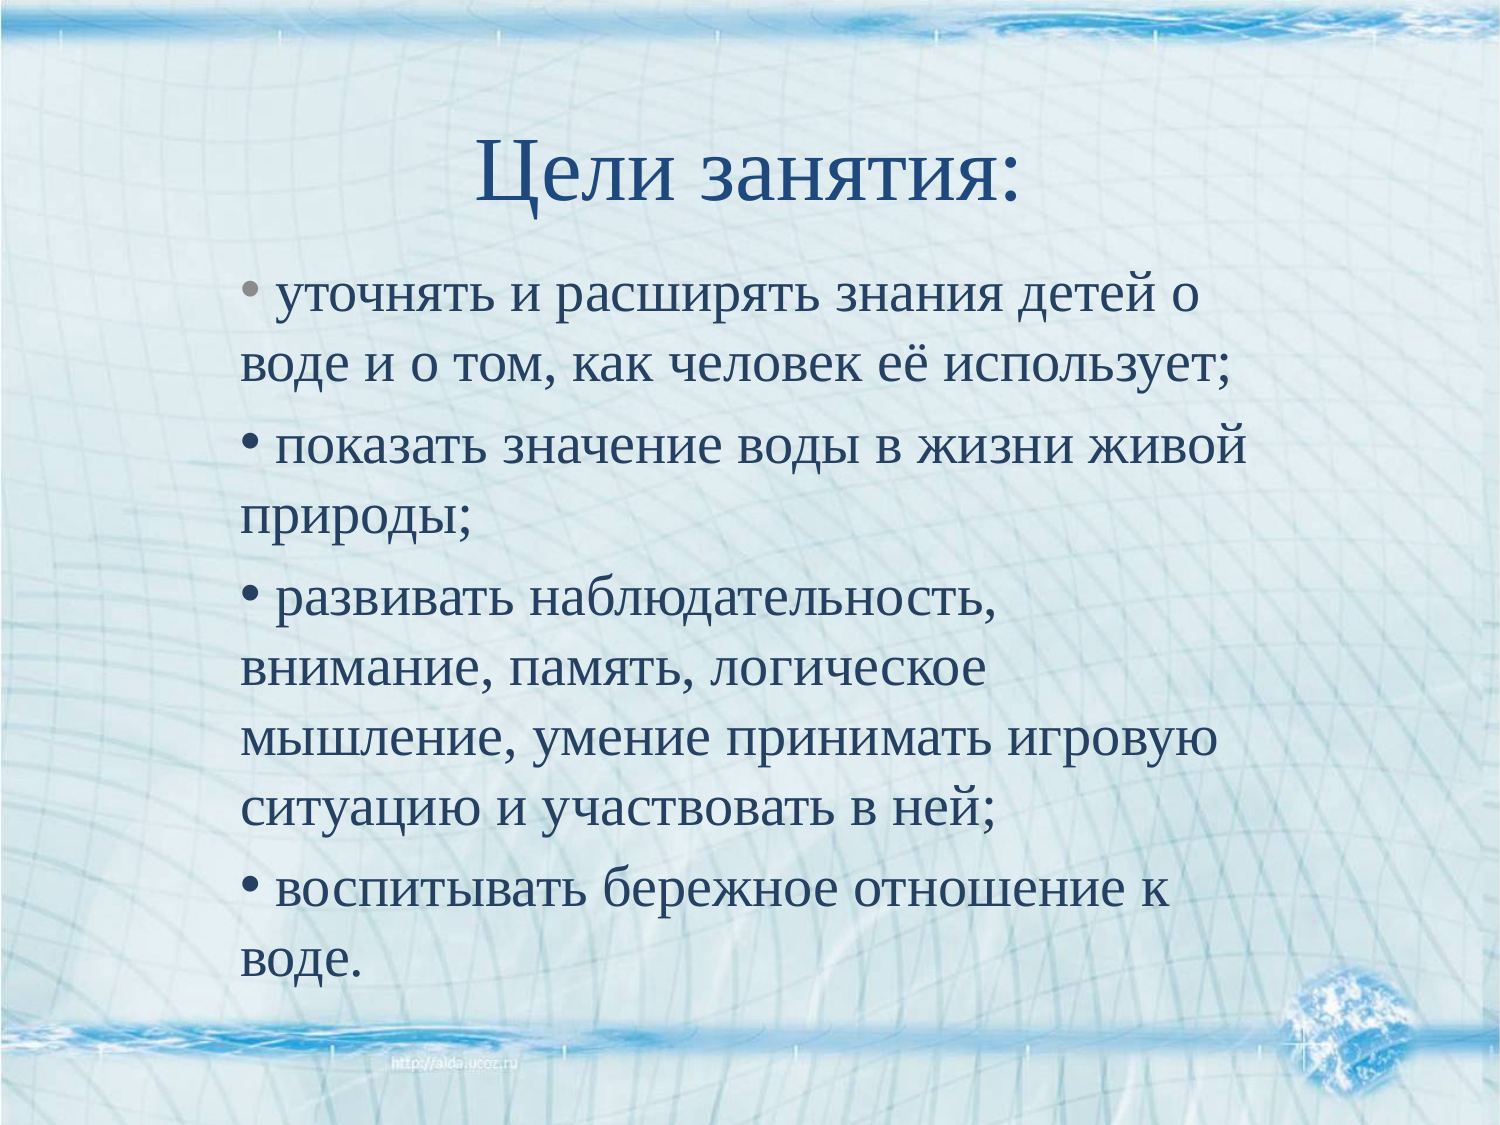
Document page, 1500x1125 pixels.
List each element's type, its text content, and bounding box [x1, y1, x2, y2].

subtitle уточнять и расширять знания детей о воде и о том, как человек её использует; показать значение воды в жизни живой природы; развивать наблюдательность, внимание, память, логическое мышление, умение принимать игровую ситуацию и участвовать в ней; воспитывать бережное отношение к воде. [225, 246, 1275, 985]
title Цели занятия: [112, 70, 1388, 258]
picture [0, 0, 1500, 1125]
